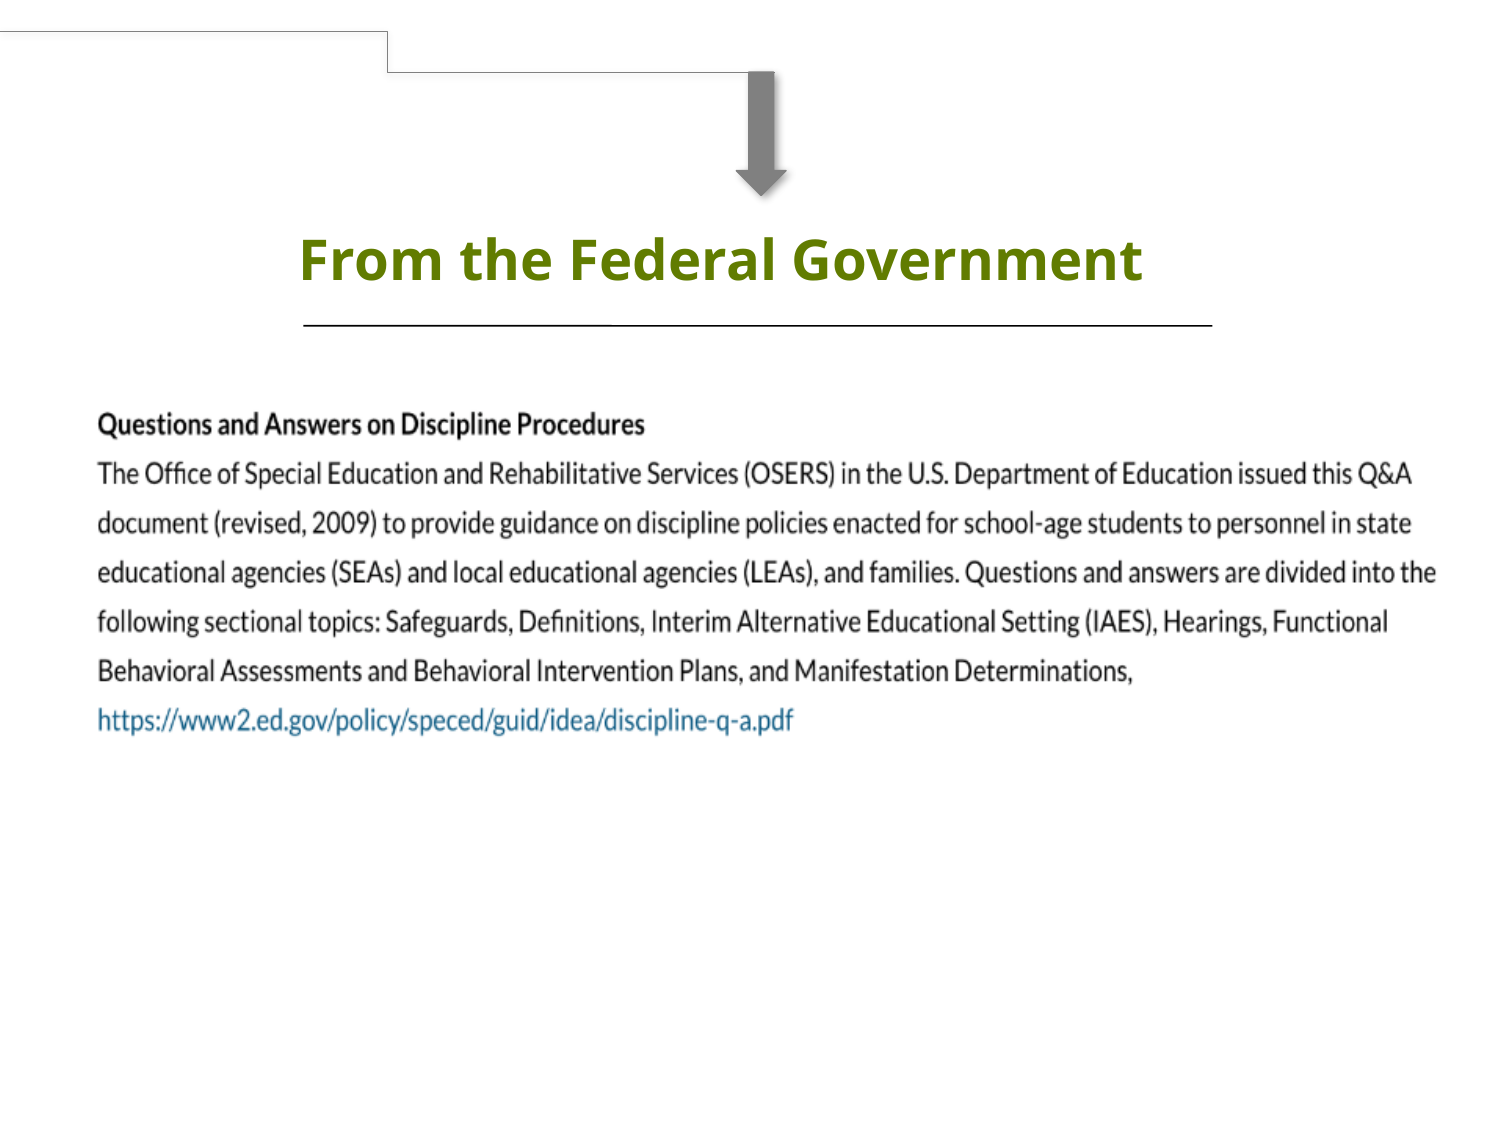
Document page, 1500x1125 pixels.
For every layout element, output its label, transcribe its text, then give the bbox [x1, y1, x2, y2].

text_box From the Federal Government [138, 216, 1306, 299]
picture [79, 362, 1493, 780]
text_box [735, 81, 787, 196]
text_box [0, 30, 775, 73]
